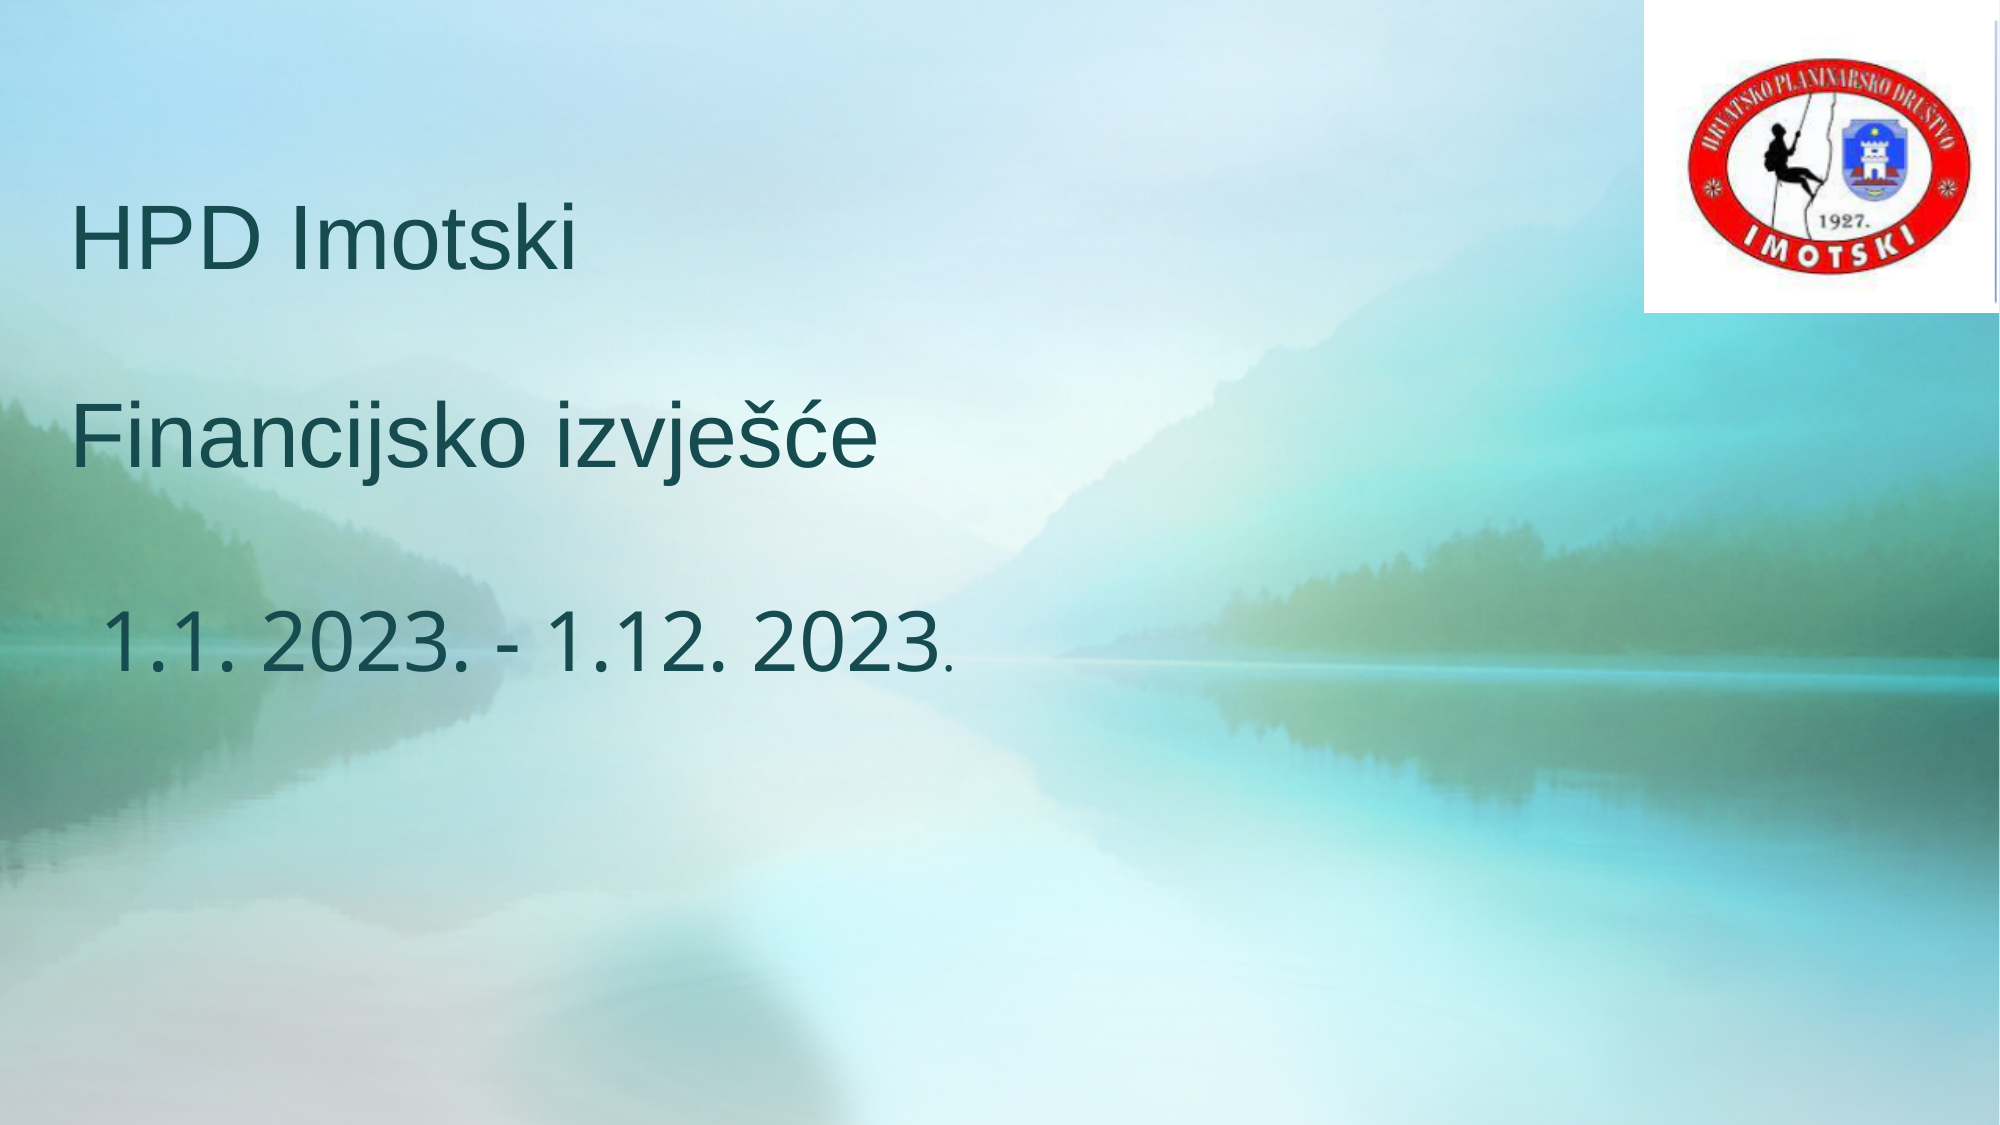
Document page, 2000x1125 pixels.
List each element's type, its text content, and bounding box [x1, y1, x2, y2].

title HPD Imotski Financijsko izvješće [69, 99, 1475, 688]
subtitle 1.1. 2023. - 1.12. 2023. [62, 600, 1450, 825]
picture [0, 0, 2000, 1125]
